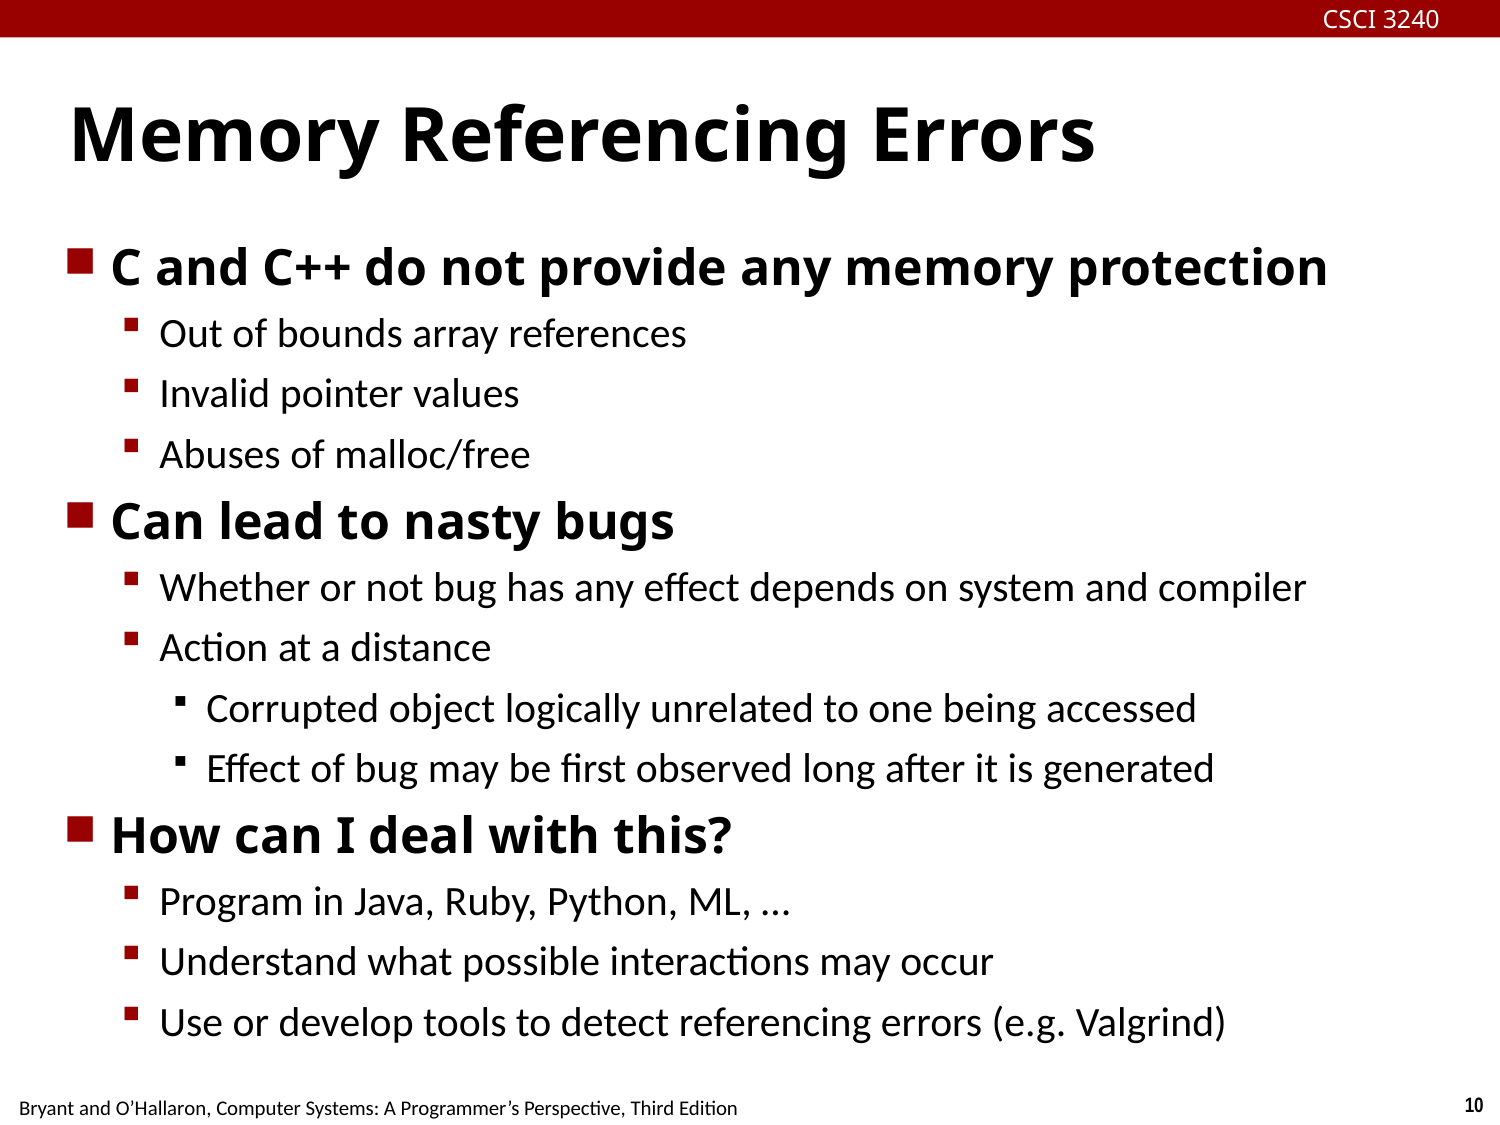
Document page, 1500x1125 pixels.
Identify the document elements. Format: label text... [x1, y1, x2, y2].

text_box [0, 0, 1500, 38]
list C and C++ do not provide any memory protection Out of bounds array references Invalid pointer values Abuses of malloc/free Can lead to nasty bugs Whether or not bug has any effect depends on system and compiler Action at a distance Corrupted object logically unrelated to one being accessed Effect of bug may be first observed long after it is generated How can I deal with this? Program in Java, Ruby, Python, ML, … Understand what possible interactions may occur Use or develop tools to detect referencing errors (e.g. Valgrind) [62, 228, 1438, 1122]
text_box CSCI 3240 [1322, 3, 1500, 33]
title Memory Referencing Errors [62, 41, 1438, 222]
